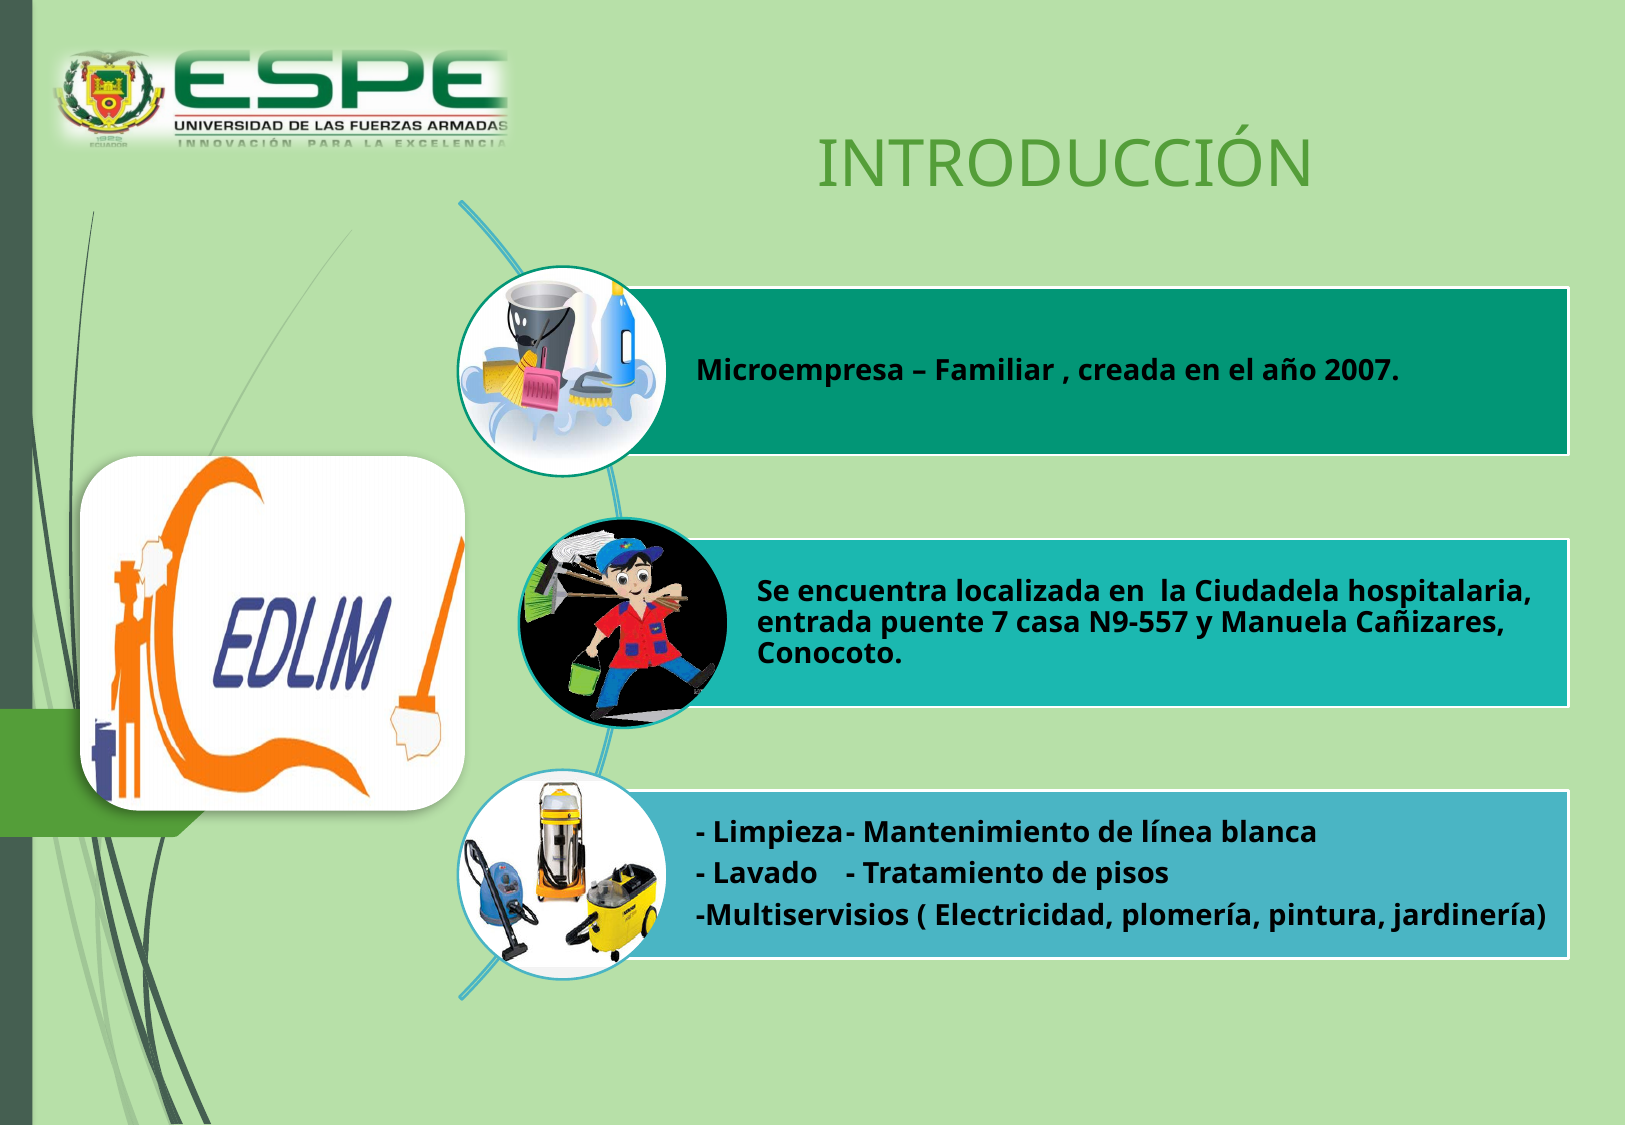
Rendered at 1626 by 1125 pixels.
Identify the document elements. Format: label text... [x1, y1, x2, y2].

text_box INTRODUCCIÓN [588, 113, 1546, 202]
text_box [446, 203, 1581, 1043]
picture [79, 455, 466, 811]
picture [44, 42, 518, 156]
